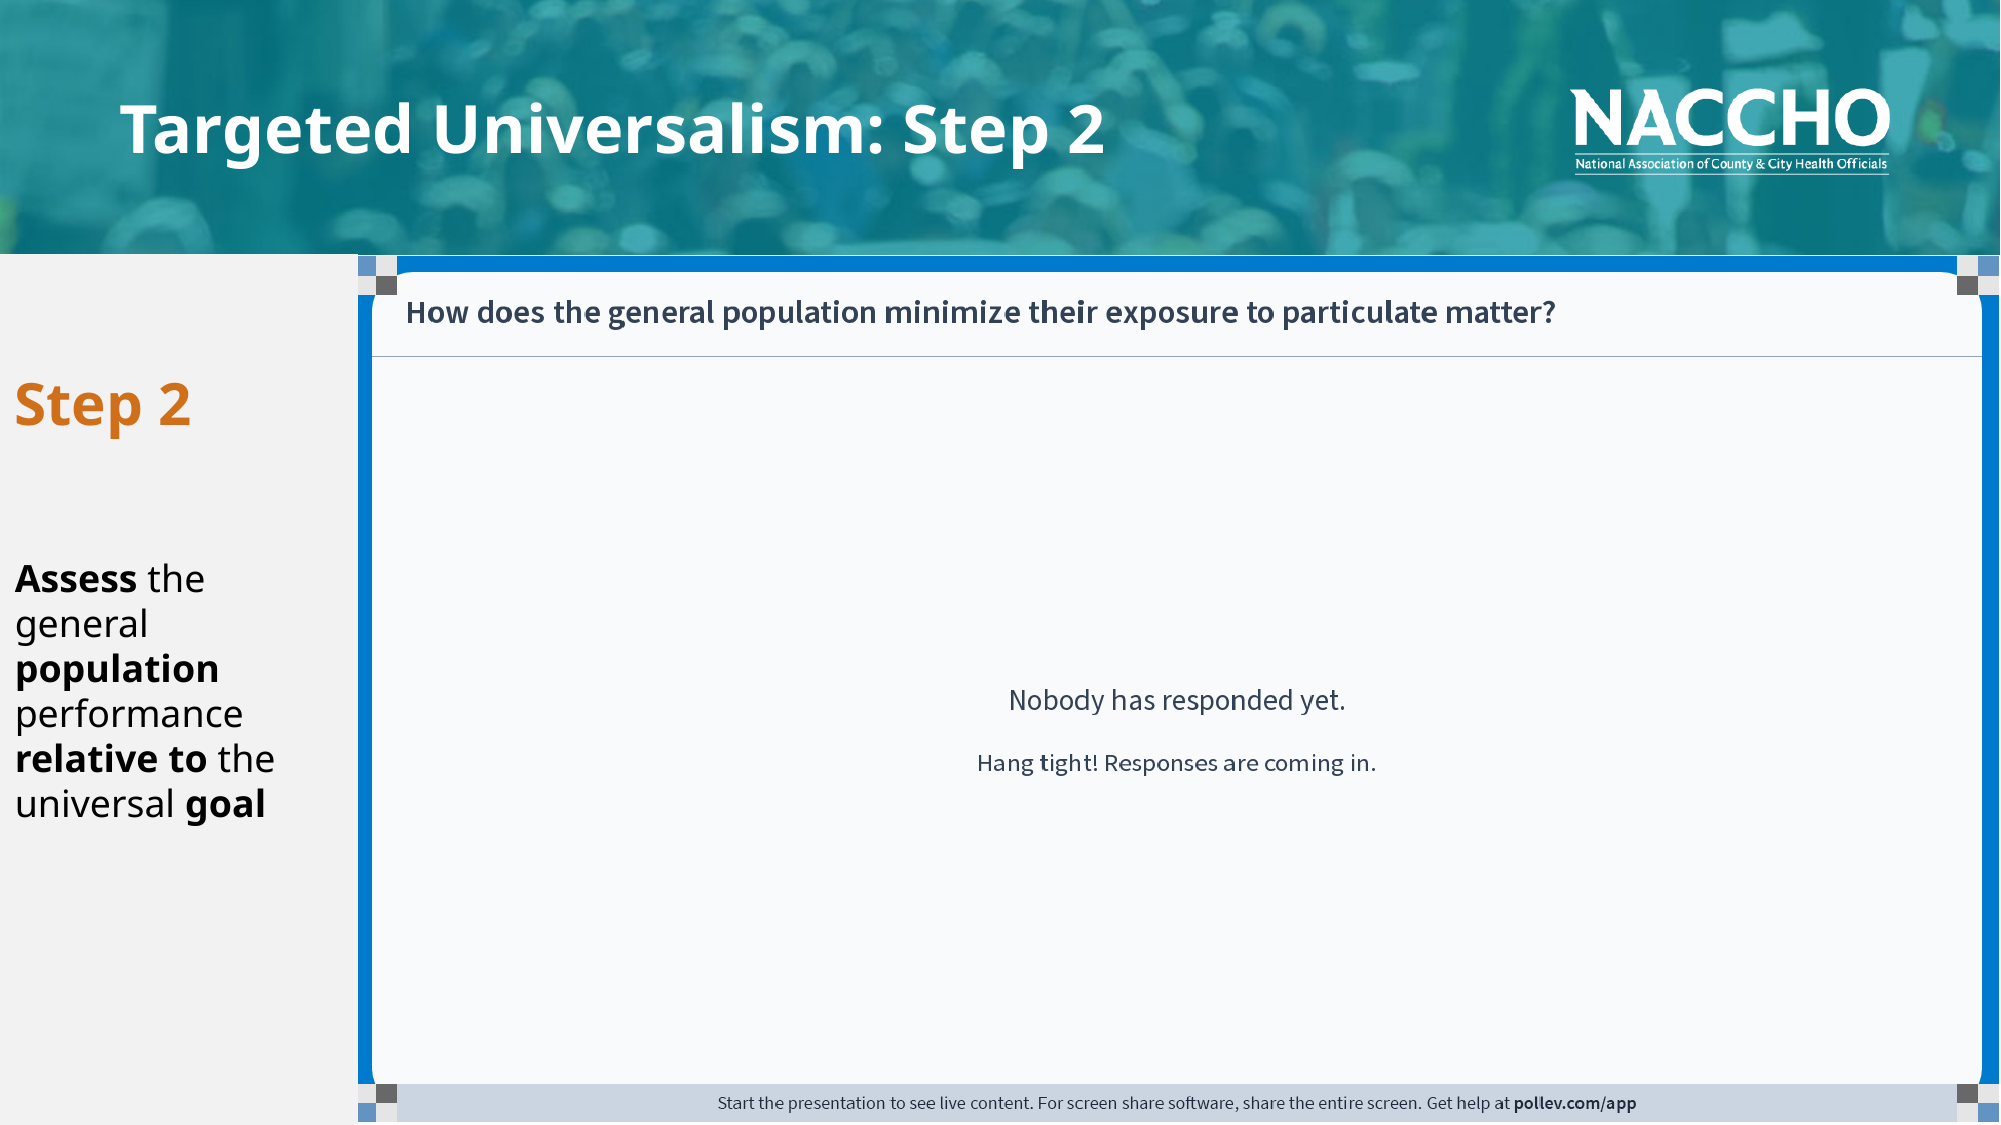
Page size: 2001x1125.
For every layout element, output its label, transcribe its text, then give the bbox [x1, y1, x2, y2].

picture [0, 0, 2000, 255]
text_box Assess the general population performance relative to the universal goal [0, 255, 359, 1125]
text_box Step 2 [0, 360, 272, 445]
picture [356, 256, 1999, 1122]
